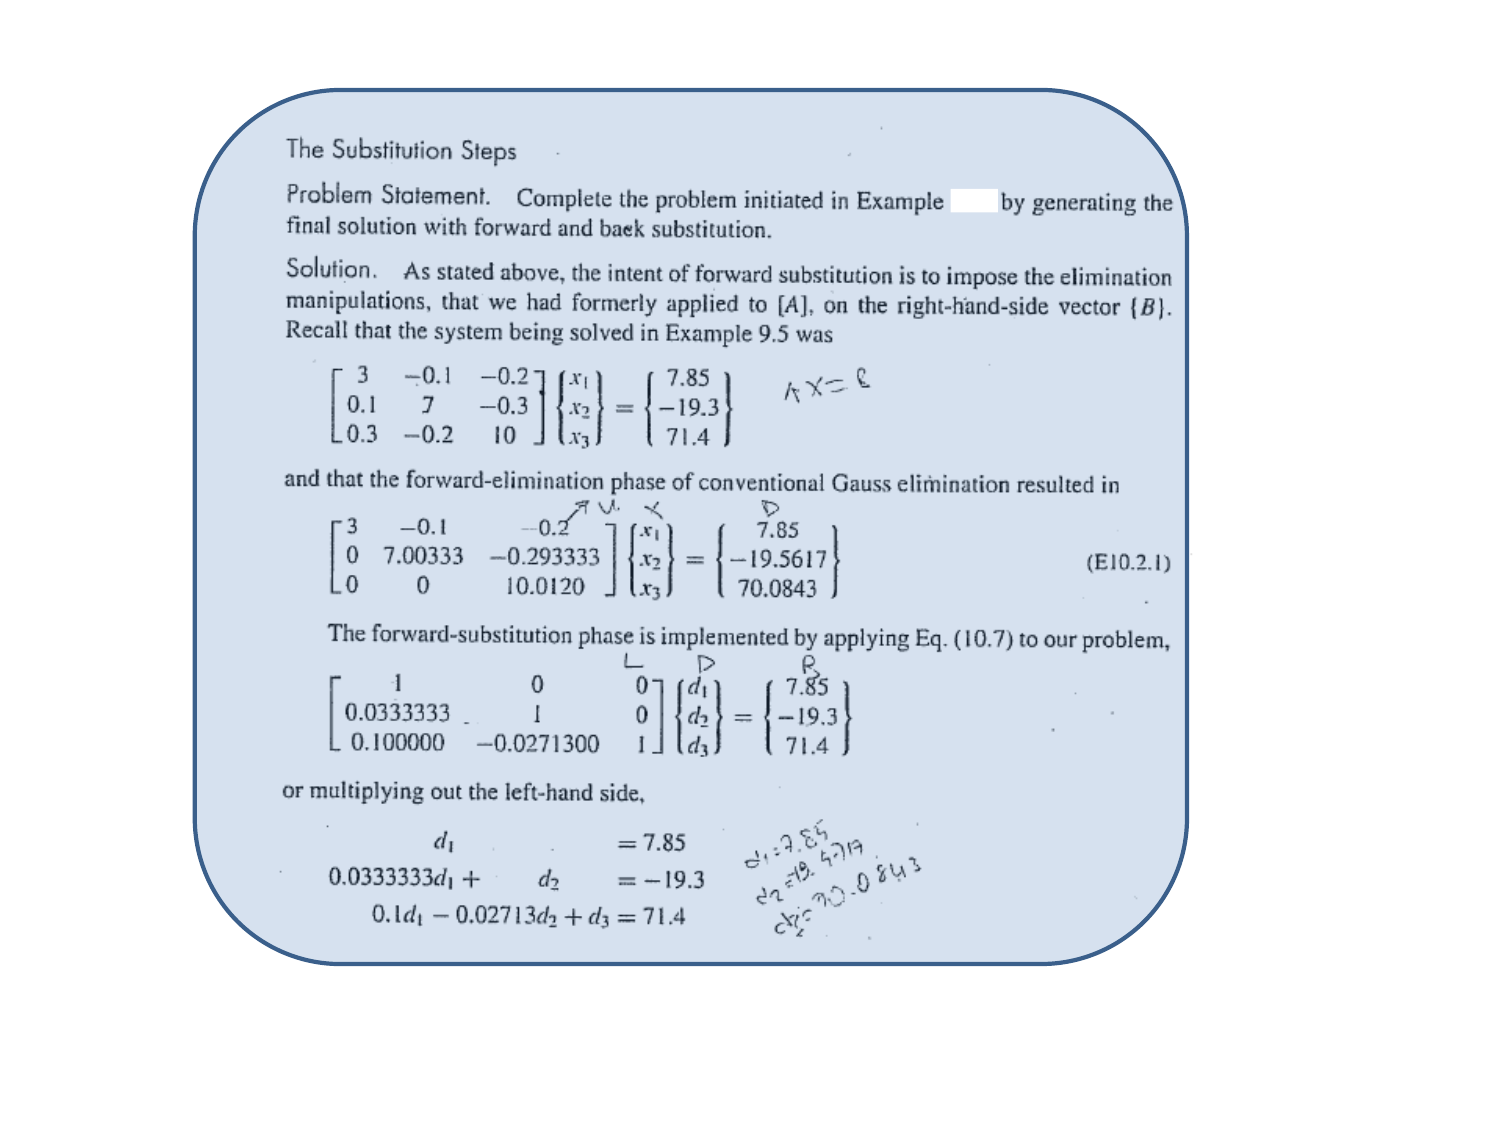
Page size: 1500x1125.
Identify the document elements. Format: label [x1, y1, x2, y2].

picture [277, 125, 1208, 951]
text_box [192, 87, 1137, 950]
text_box [298, 960, 1084, 967]
